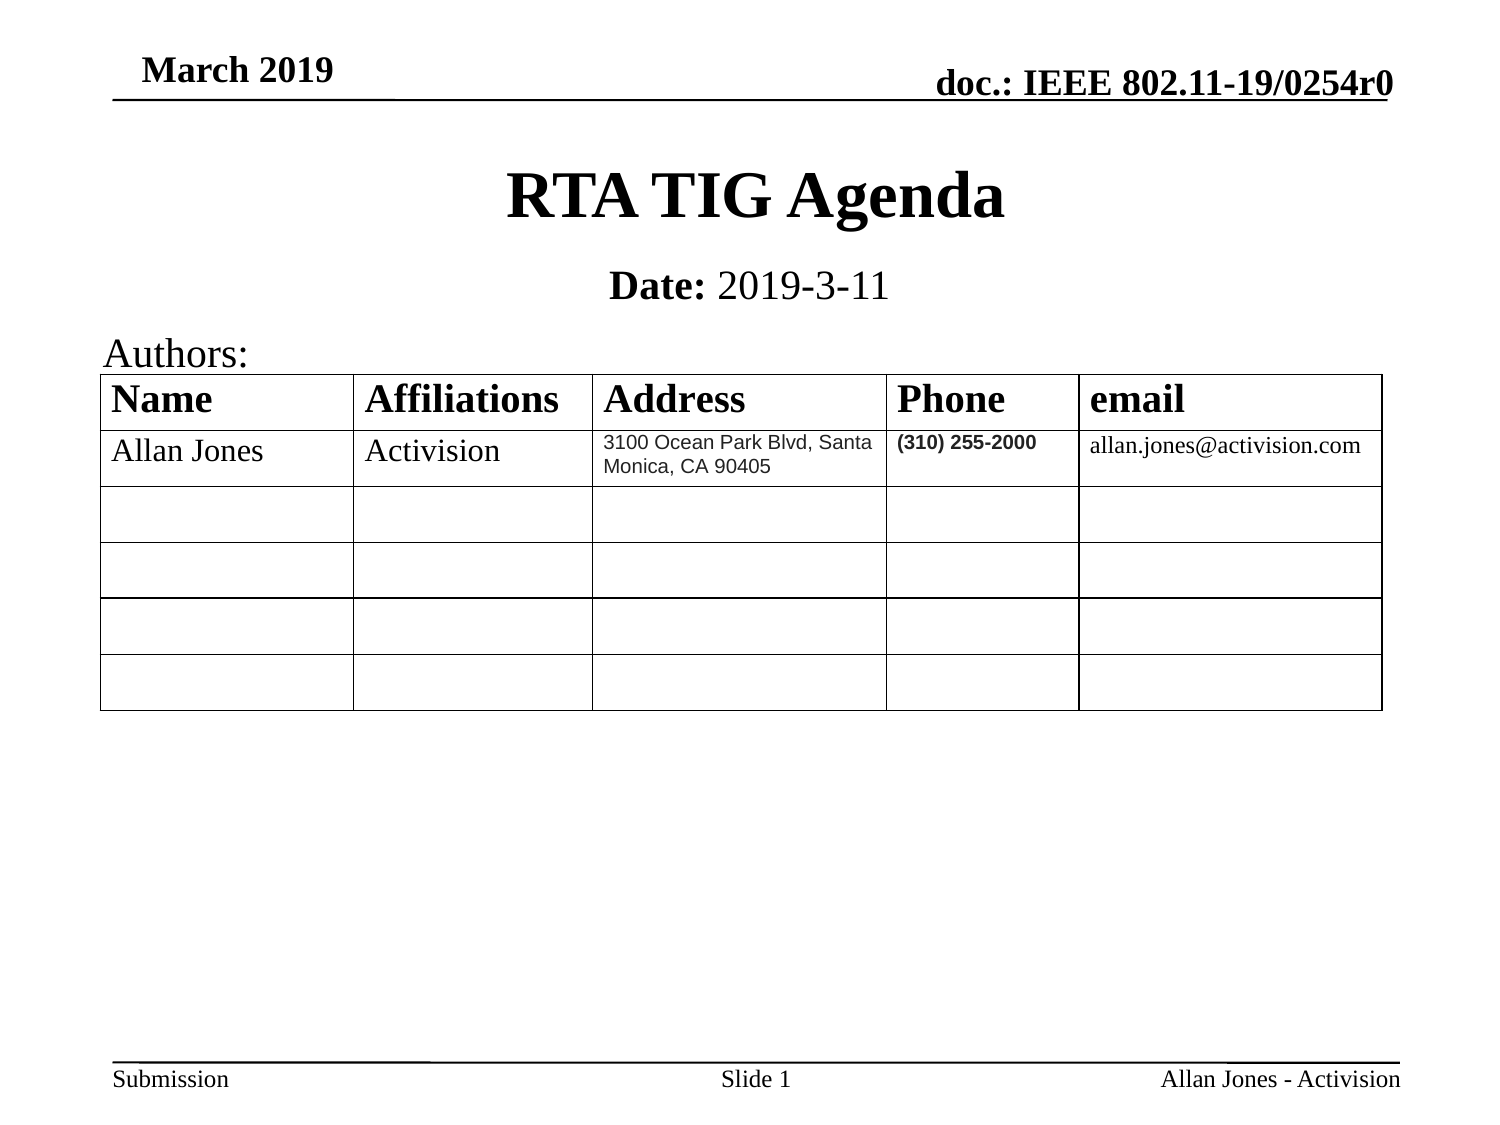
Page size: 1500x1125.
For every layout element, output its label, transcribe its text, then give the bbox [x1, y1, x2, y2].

text_box Authors: [87, 318, 325, 372]
text_box March 2019 [126, 37, 349, 98]
slide_number Slide 1 [712, 1061, 800, 1123]
title RTA TIG Agenda [118, 103, 1394, 279]
list Date: 2019-3-11 [112, 249, 1388, 316]
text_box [84, 373, 1411, 782]
footer Allan Jones - Activision [902, 1061, 1402, 1093]
